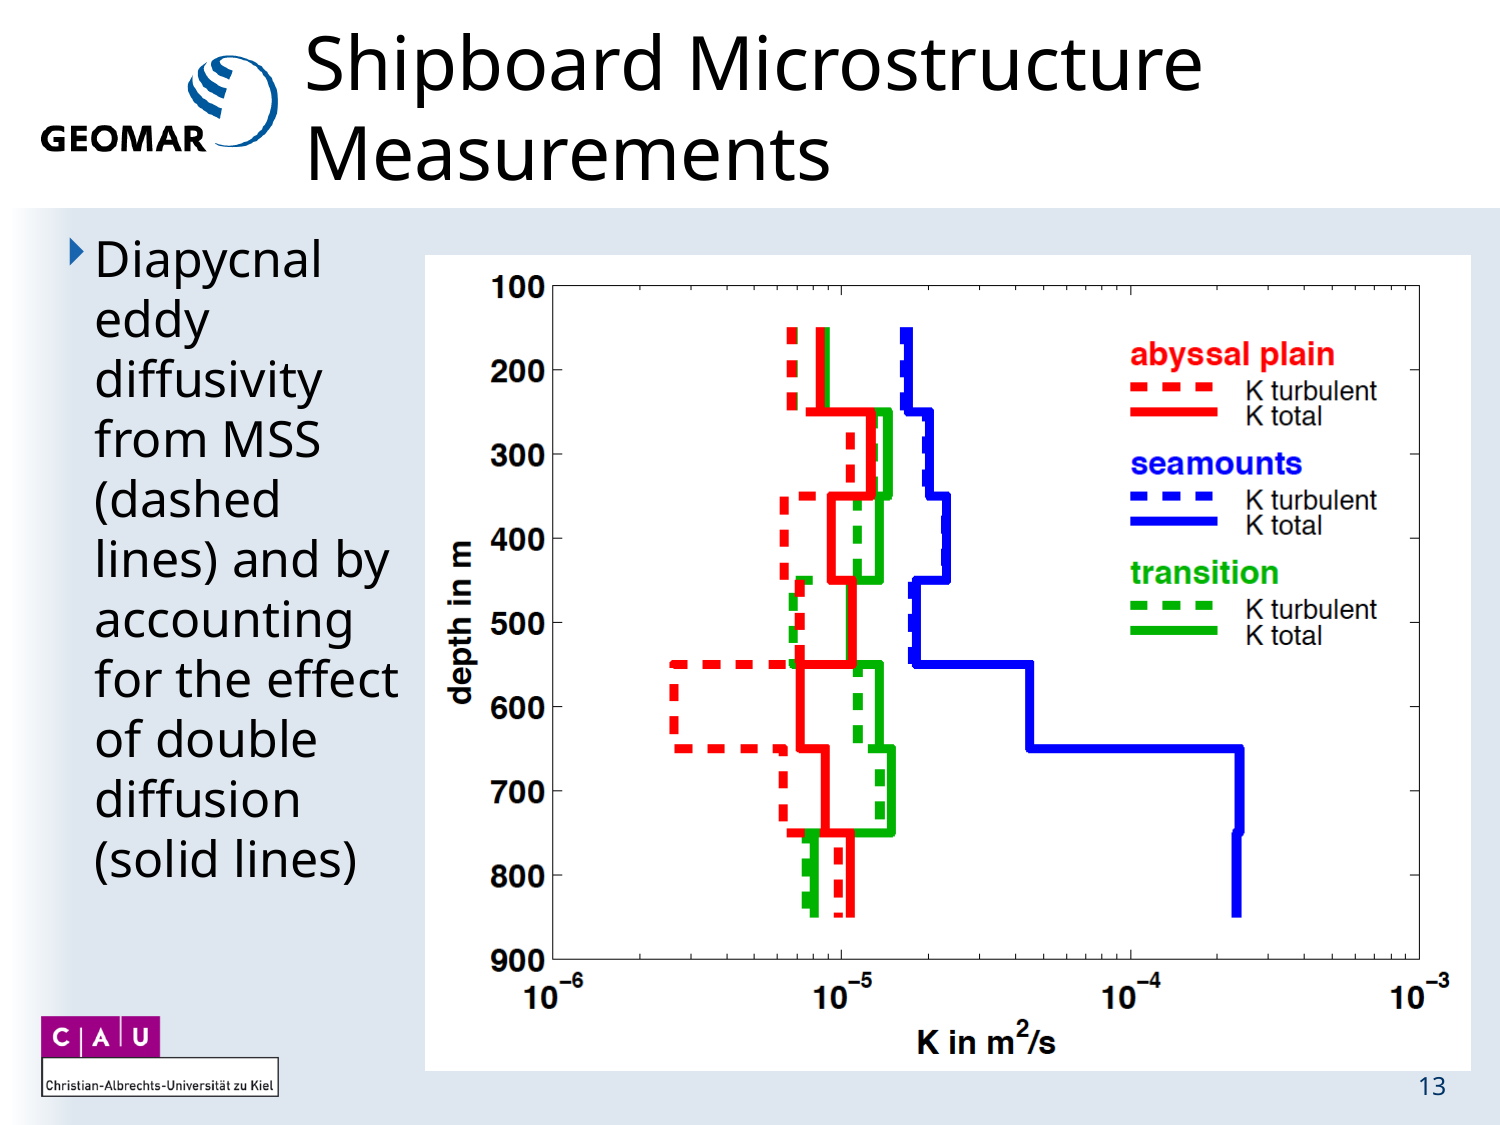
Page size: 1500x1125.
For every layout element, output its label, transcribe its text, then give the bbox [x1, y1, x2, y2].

title Shipboard Microstructure Measurements [289, 3, 1447, 208]
slide_number 13 [1111, 1079, 1462, 1118]
picture [424, 255, 1471, 1071]
picture [41, 55, 278, 152]
list Diapycnal eddy diffusivity from MSS (dashed lines) and by accounting for the effect of double diffusion (solid lines) [41, 220, 432, 1012]
picture [41, 1016, 279, 1097]
